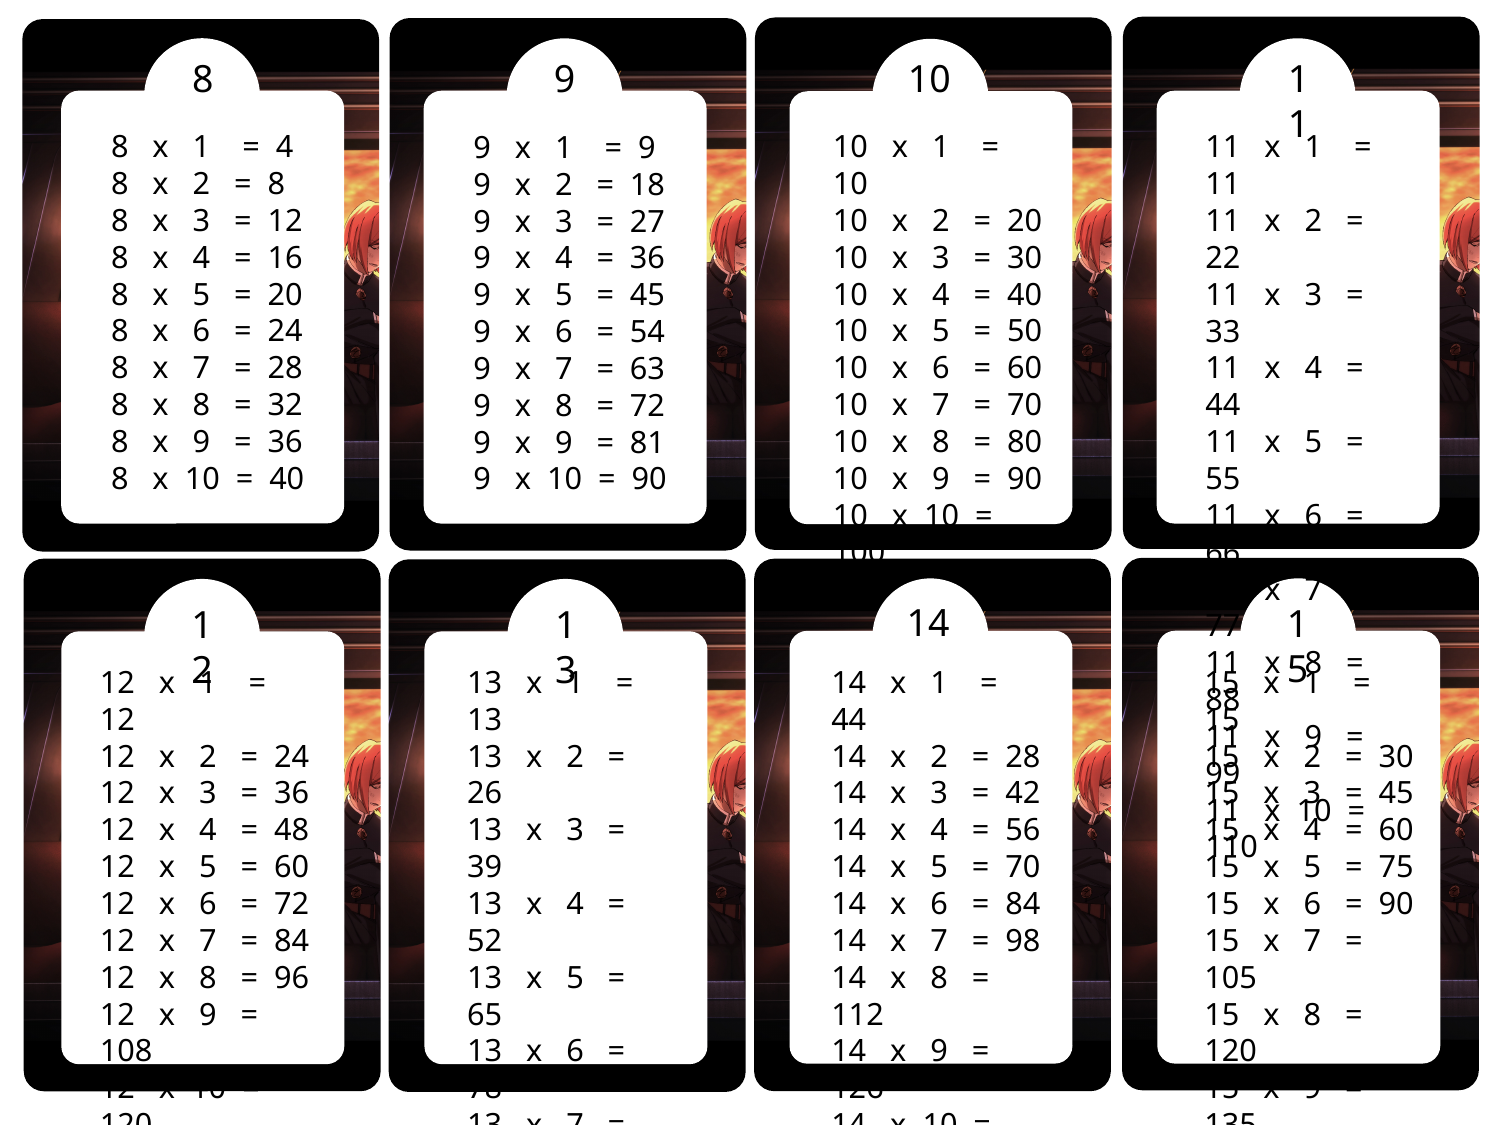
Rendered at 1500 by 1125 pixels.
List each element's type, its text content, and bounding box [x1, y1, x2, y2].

text_box 12 x 1 = 12 12 x 2 = 24 12 x 3 = 36 12 x 4 = 48 12 x 5 = 60 12 x 6 = 72 12 x 7 = 84 12 x 8 = 96 12 x 9 = 108 12 x 10 = 120 [86, 1092, 324, 1125]
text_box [424, 578, 708, 1065]
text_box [423, 38, 707, 524]
picture [388, 559, 746, 1092]
picture [389, 18, 747, 551]
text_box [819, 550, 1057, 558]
picture [754, 558, 1111, 1092]
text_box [61, 578, 345, 1065]
picture [23, 558, 381, 1092]
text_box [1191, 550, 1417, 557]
text_box 13 x 1 = 13 13 x 2 = 26 13 x 3 = 39 13 x 4 = 52 13 x 5 = 65 13 x 6 = 78 13 x 7 = 91 13 x 8 = 104 13 x 9 = 117 13 x 10 = 130 [453, 1092, 685, 1125]
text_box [61, 38, 345, 524]
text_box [789, 38, 1073, 525]
picture [1122, 557, 1479, 1091]
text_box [1157, 578, 1441, 1064]
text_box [789, 578, 1073, 1064]
picture [22, 19, 380, 552]
text_box 14 x 1 = 44 14 x 2 = 28 14 x 3 = 42 14 x 4 = 56 14 x 5 = 70 14 x 6 = 84 14 x 7 = 98 14 x 8 = 112 14 x 9 = 126 14 x 10 = 140 [817, 1092, 1057, 1125]
text_box 15 x 1 = 15 15 x 2 = 30 15 x 3 = 45 15 x 4 = 60 15 x 5 = 75 15 x 6 = 90 15 x 7 = 105 15 x 8 = 120 15 x 9 = 135 15 x 10 = 150 [1190, 1091, 1431, 1125]
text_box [1156, 38, 1440, 524]
picture [754, 17, 1112, 550]
picture [1122, 16, 1480, 550]
